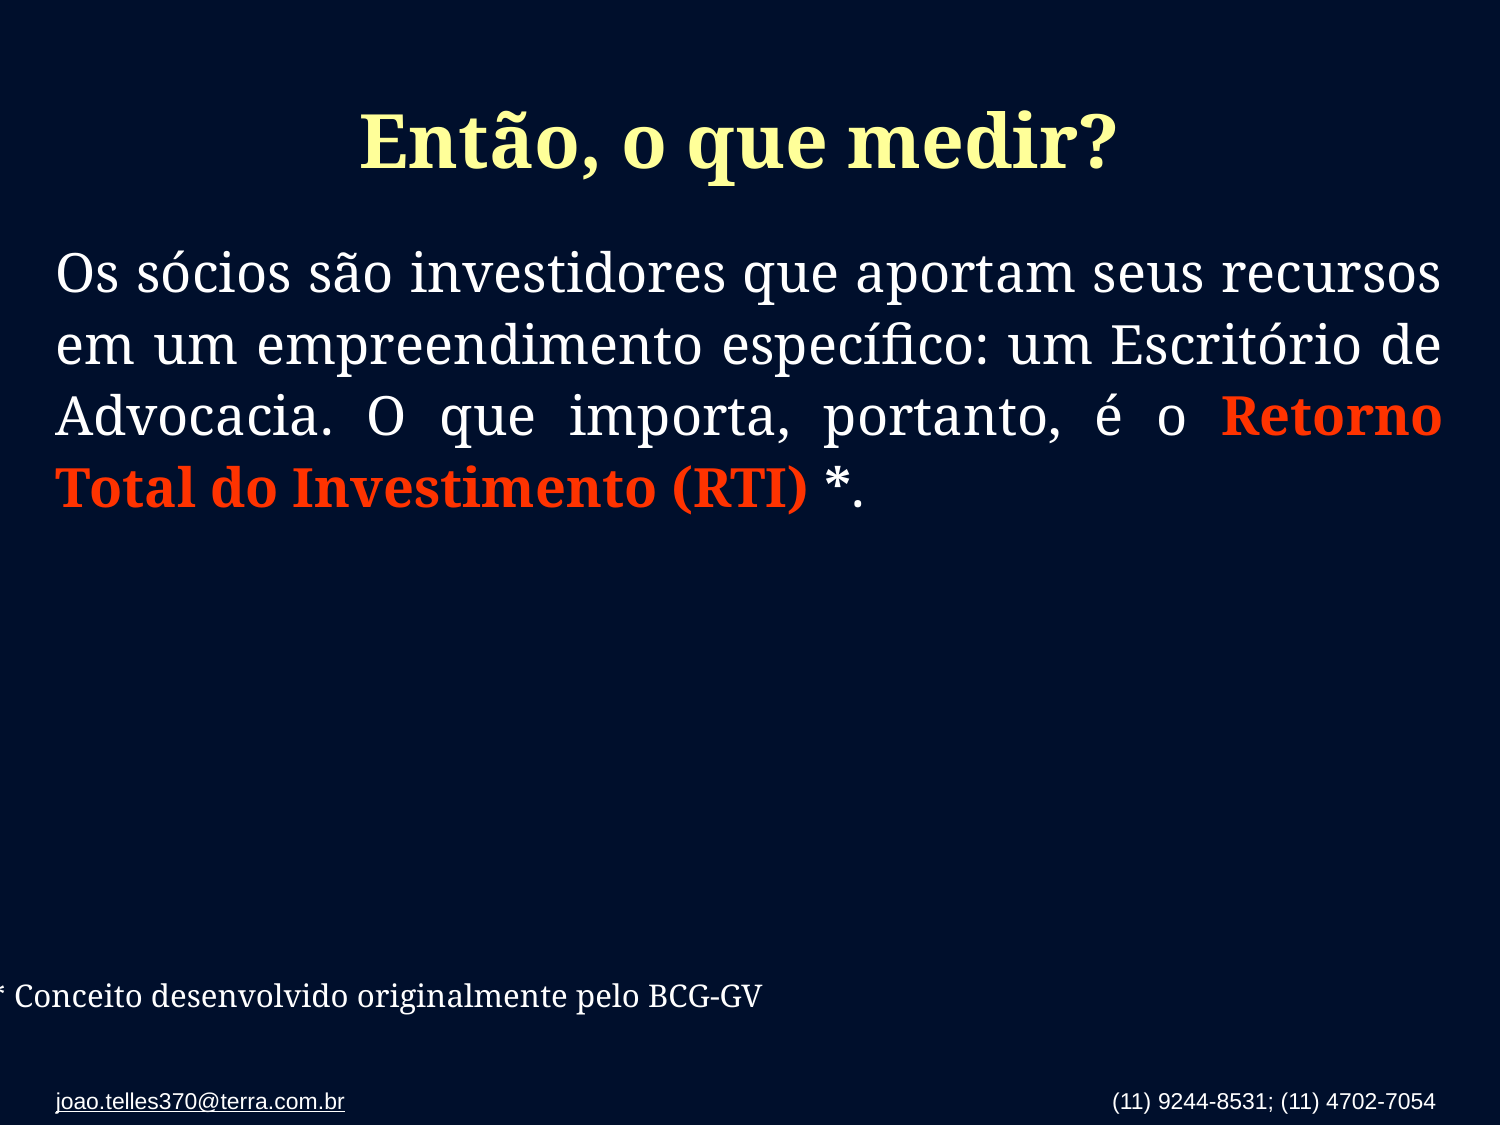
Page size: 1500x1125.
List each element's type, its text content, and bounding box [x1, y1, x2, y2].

text_box Os sócios são investidores que aportam seus recursos em um empreendimento específico: um Escritório de Advocacia. O que importa, portanto, é o Retorno Total do Investimento (RTI) *. [41, 224, 1459, 526]
title Então, o que medir? [74, 44, 1426, 224]
text_box * Conceito desenvolvido originalmente pelo BCG-GV [0, 969, 779, 1022]
